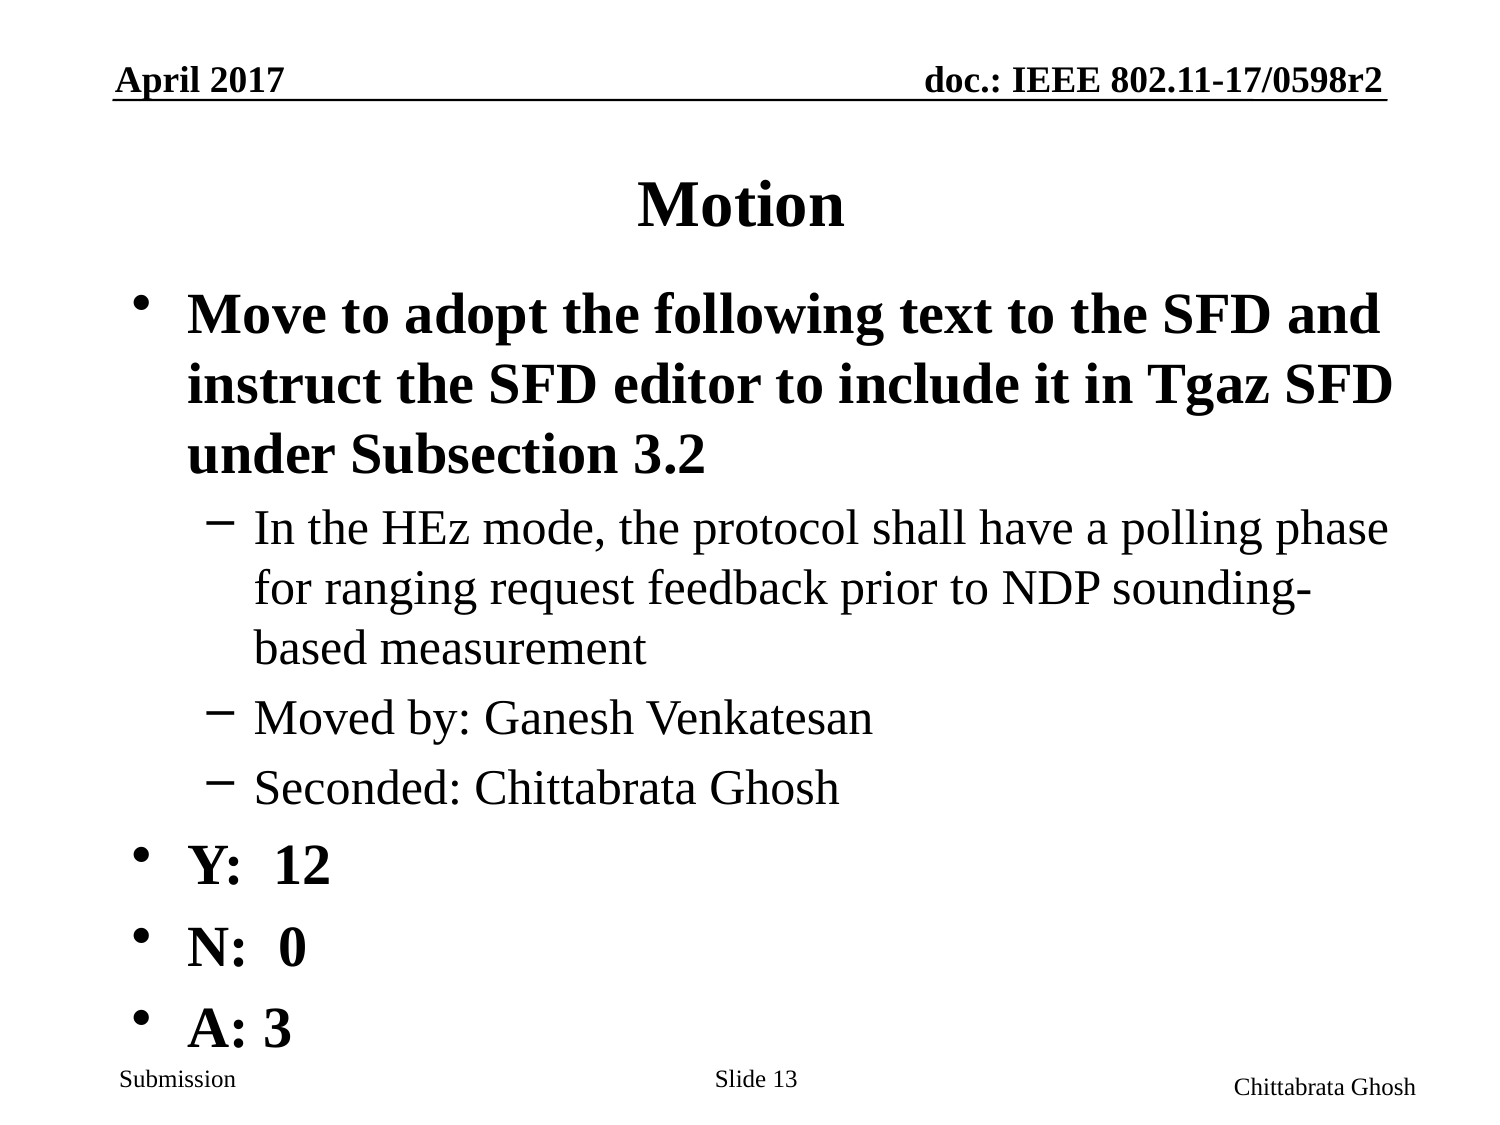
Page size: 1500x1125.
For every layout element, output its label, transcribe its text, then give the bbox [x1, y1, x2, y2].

slide_number Slide 13 [712, 1062, 800, 1093]
text_box doc.: IEEE 802.11-17/0598r2 [848, 54, 1384, 100]
text_box April 2017 [114, 54, 286, 100]
title Motion [112, 112, 1388, 288]
list Move to adopt the following text to the SFD and instruct the SFD editor to include it in Tgaz SFD under Subsection 3.2 In the HEz mode, the protocol shall have a polling phase for ranging request feedback prior to NDP sounding-based measurement Moved by: Ganesh Venkatesan Seconded: Chittabrata Ghosh Y: 12 N: 0 A: 3 [116, 267, 1416, 943]
text_box Chittabrata Ghosh [1233, 1070, 1417, 1101]
